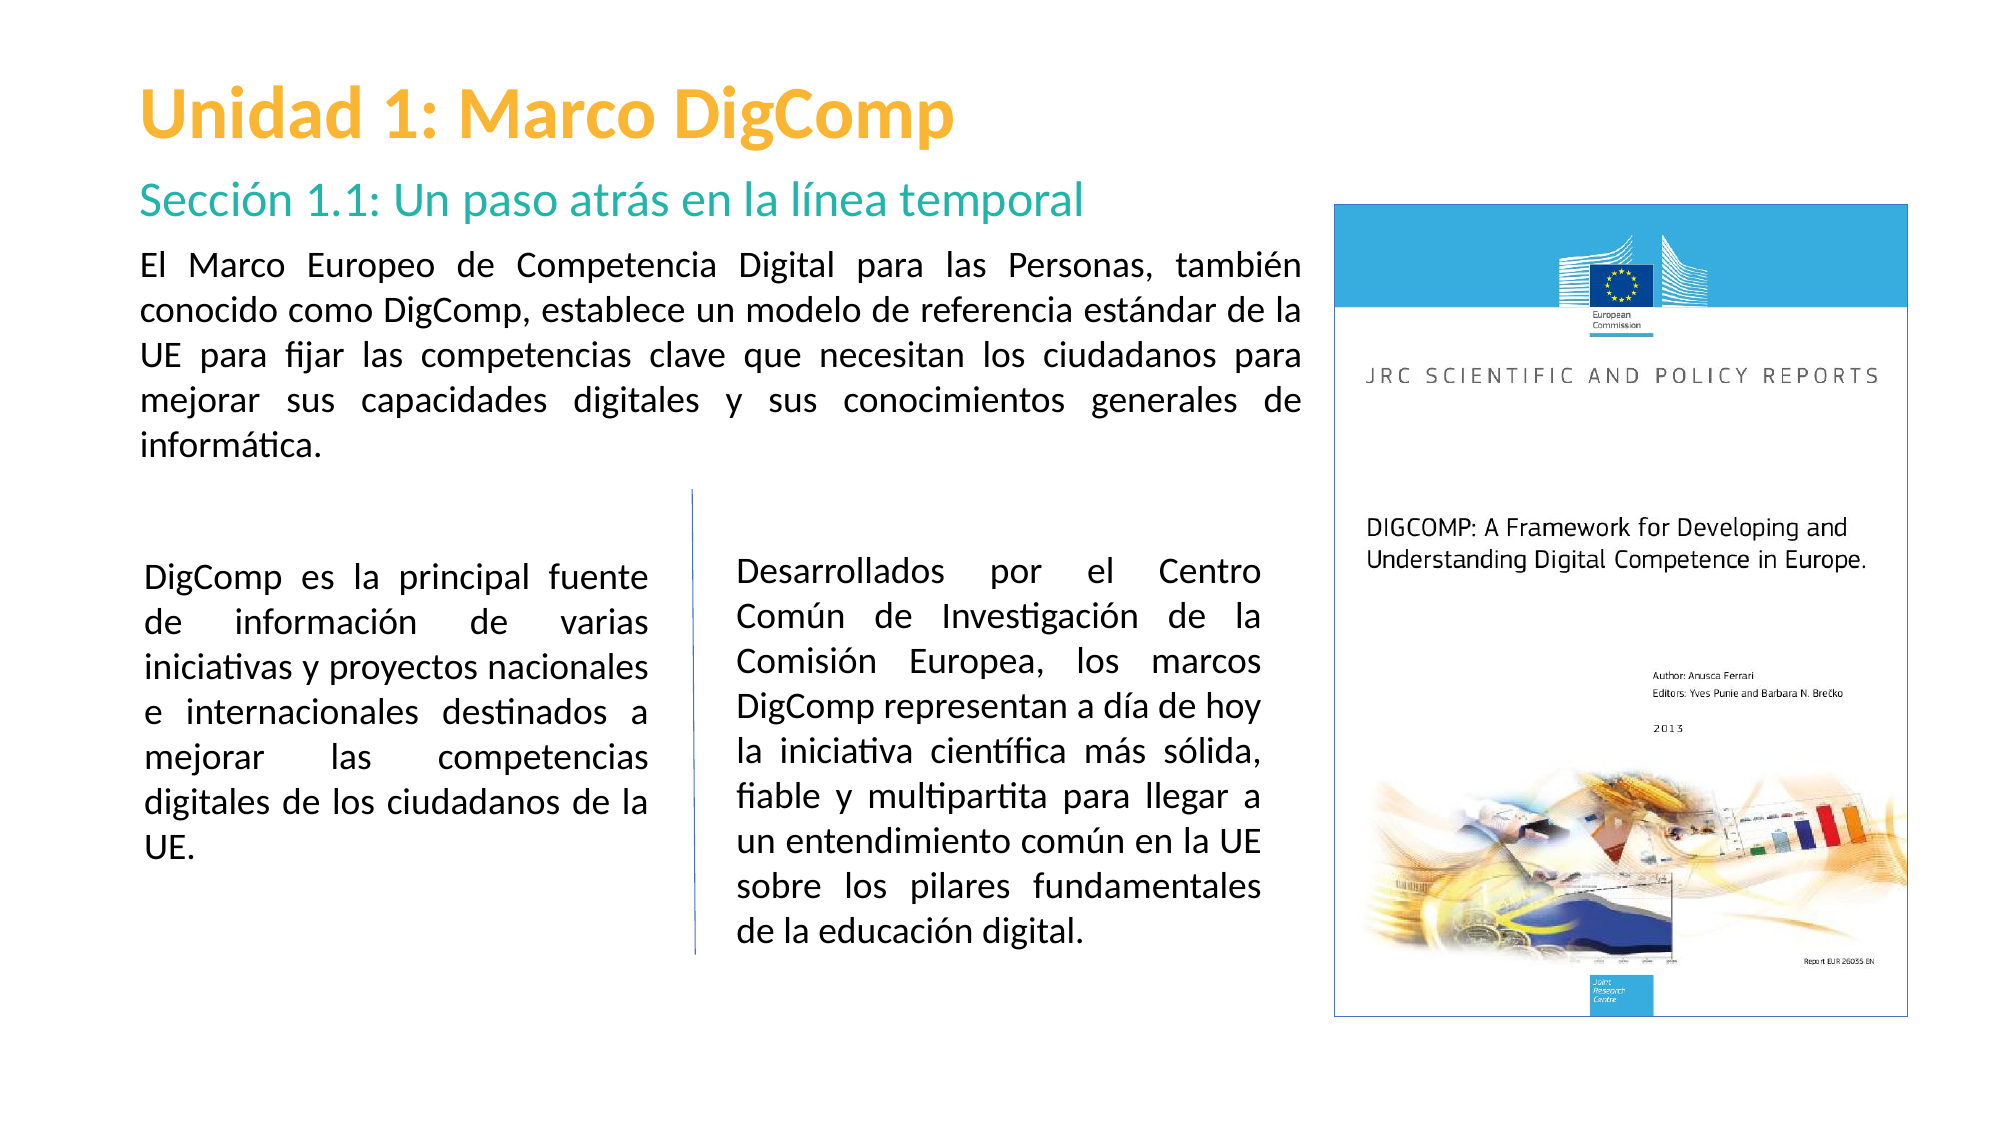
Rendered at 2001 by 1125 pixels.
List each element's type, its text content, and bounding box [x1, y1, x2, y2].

text_box Sección 1.1: Un paso atrás en la línea temporal [125, 159, 1387, 235]
picture [1334, 204, 1908, 1017]
text_box El Marco Europeo de Competencia Digital para las Personas, también conocido como DigComp, establece un modelo de referencia estándar de la UE para fijar las competencias clave que necesitan los ciudadanos para mejorar sus capacidades digitales y sus conocimientos generales de informática. [125, 232, 1319, 472]
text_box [692, 489, 696, 955]
text_box Unidad 1: Marco DigComp [125, 55, 1472, 161]
text_box Desarrollados por el Centro Común de Investigación de la Comisión Europea, los marcos DigComp representan a día de hoy la iniciativa científica más sólida, fiable y multipartita para llegar a un entendimiento común en la UE sobre los pilares fundamentales de la educación digital. [721, 538, 1277, 959]
text_box DigComp es la principal fuente de información de varias iniciativas y proyectos nacionales e internacionales destinados a mejorar las competencias digitales de los ciudadanos de la UE. [129, 544, 665, 875]
